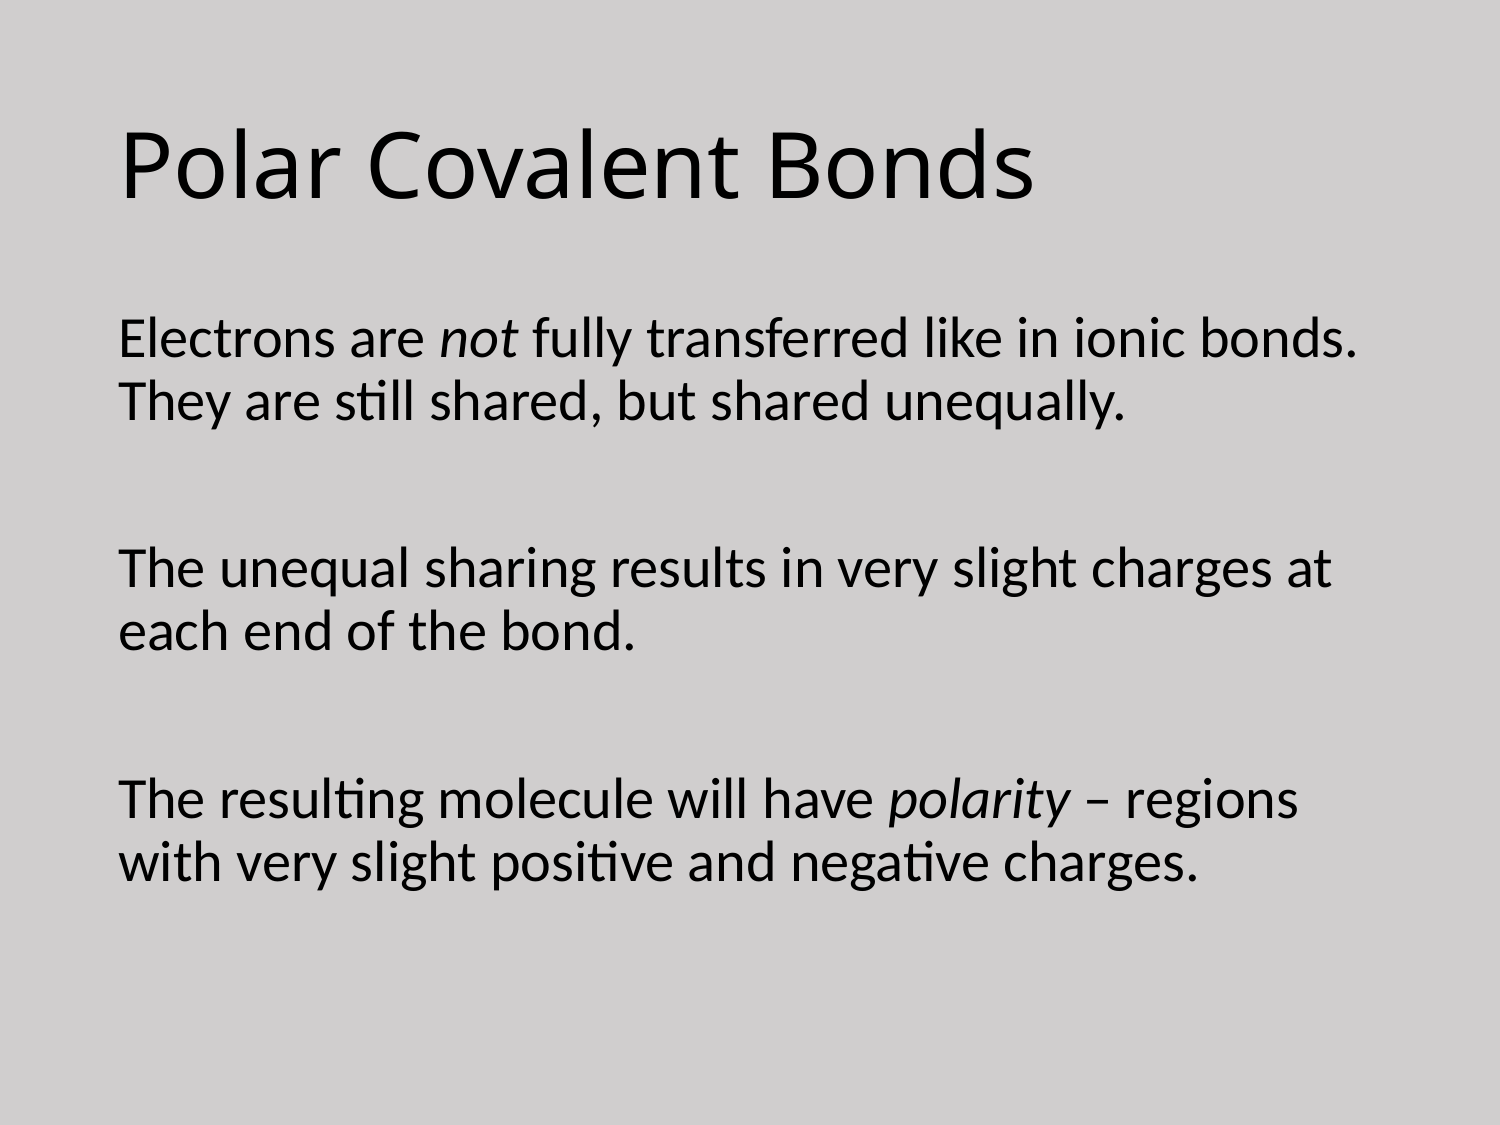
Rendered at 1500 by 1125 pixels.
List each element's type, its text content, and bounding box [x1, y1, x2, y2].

title Polar Covalent Bonds [103, 59, 1397, 278]
list Electrons are not fully transferred like in ionic bonds. They are still shared, but shared unequally. The unequal sharing results in very slight charges at each end of the bond. The resulting molecule will have polarity – regions with very slight positive and negative charges. [103, 299, 1397, 1014]
